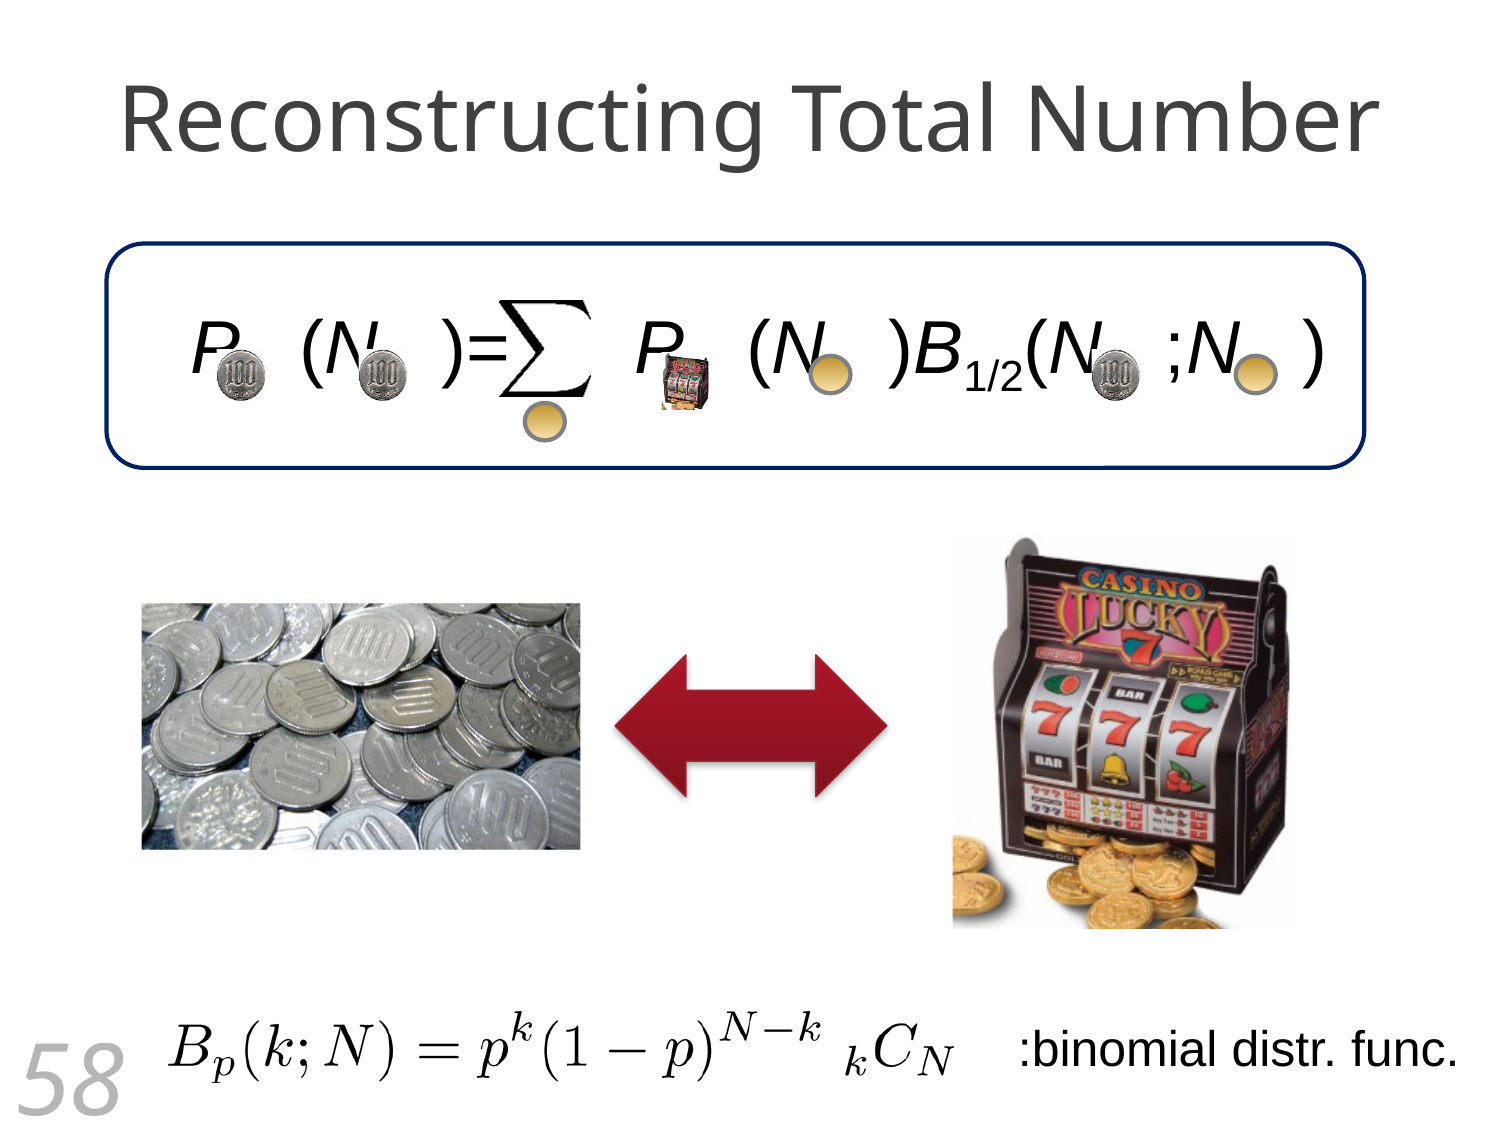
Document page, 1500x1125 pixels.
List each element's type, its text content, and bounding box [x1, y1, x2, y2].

picture [167, 1011, 955, 1083]
title Reconstructing Total Number [75, 20, 1425, 209]
picture [216, 349, 266, 401]
picture [952, 534, 1294, 929]
text_box [810, 355, 851, 394]
slide_number 58 [0, 1042, 350, 1125]
picture [358, 349, 408, 401]
picture [498, 299, 591, 398]
text_box [524, 405, 565, 441]
picture [1091, 349, 1141, 401]
text_box [614, 654, 888, 798]
picture [141, 591, 581, 861]
text_box :binomial distr. func. [1003, 1008, 1475, 1084]
picture [661, 352, 710, 410]
text_box [1235, 355, 1276, 394]
text_box [106, 243, 1365, 468]
